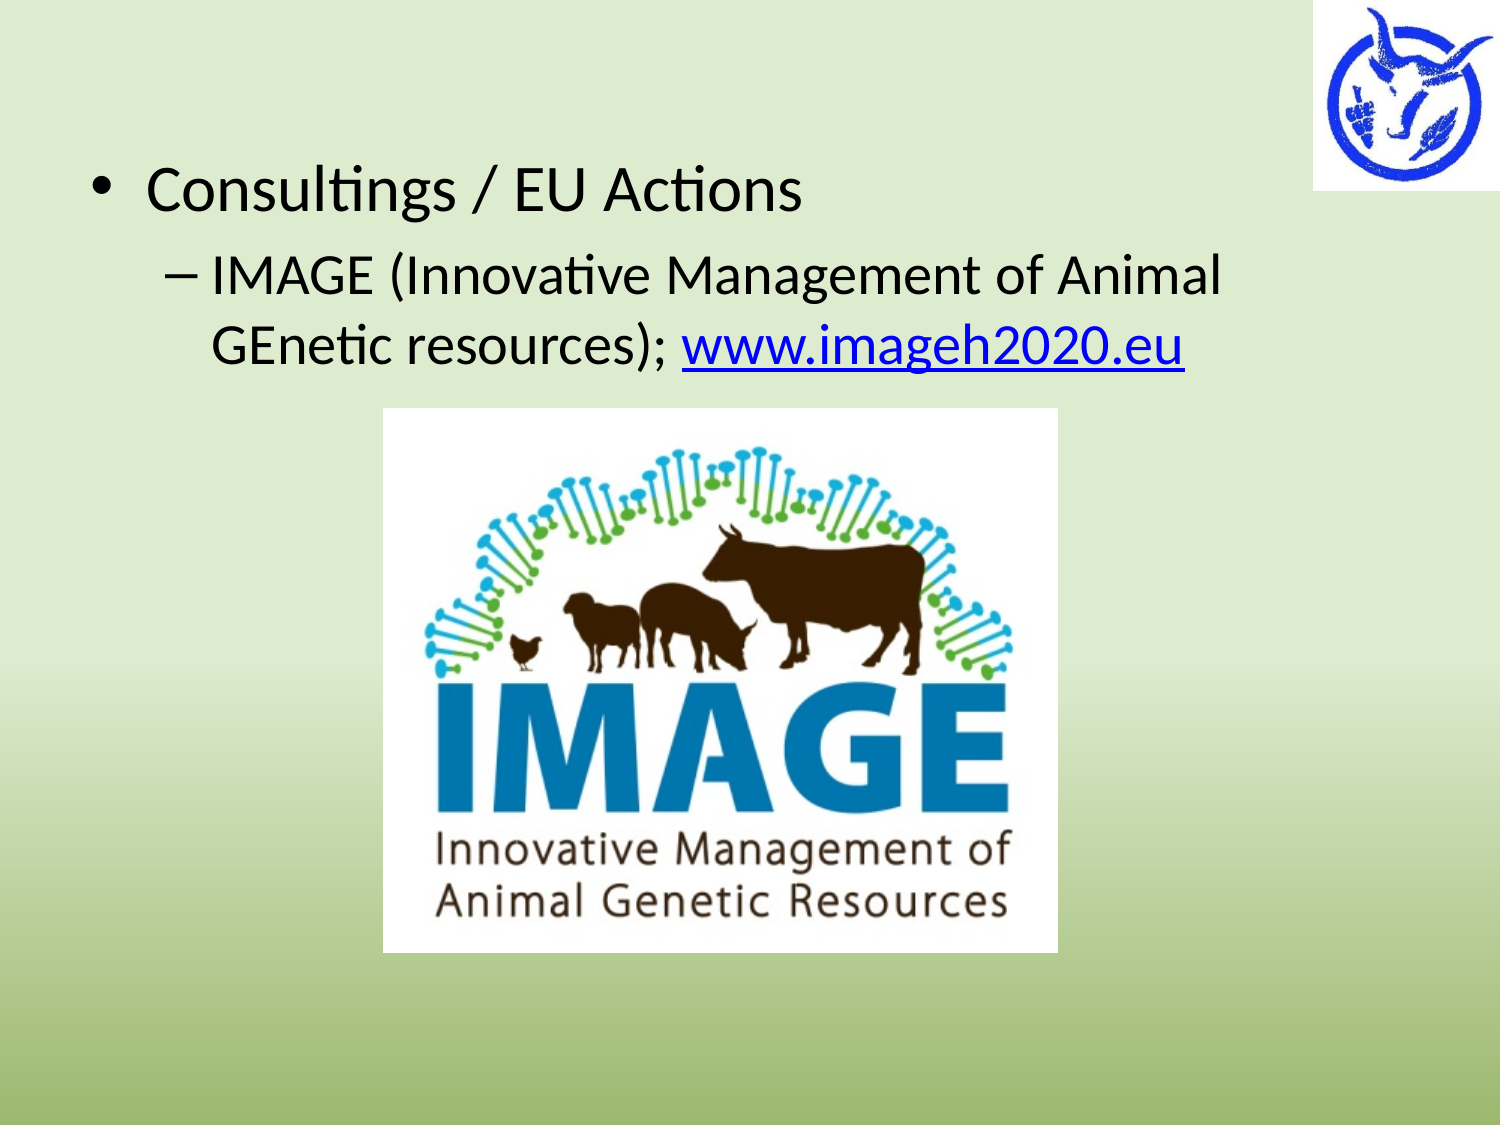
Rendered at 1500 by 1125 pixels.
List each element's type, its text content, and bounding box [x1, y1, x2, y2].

list Consultings / EU Actions IMAGE (Innovative Management of Animal GEnetic resources); www.imageh2020.eu [75, 137, 1425, 1005]
picture [383, 408, 1058, 953]
picture [1313, 0, 1500, 191]
